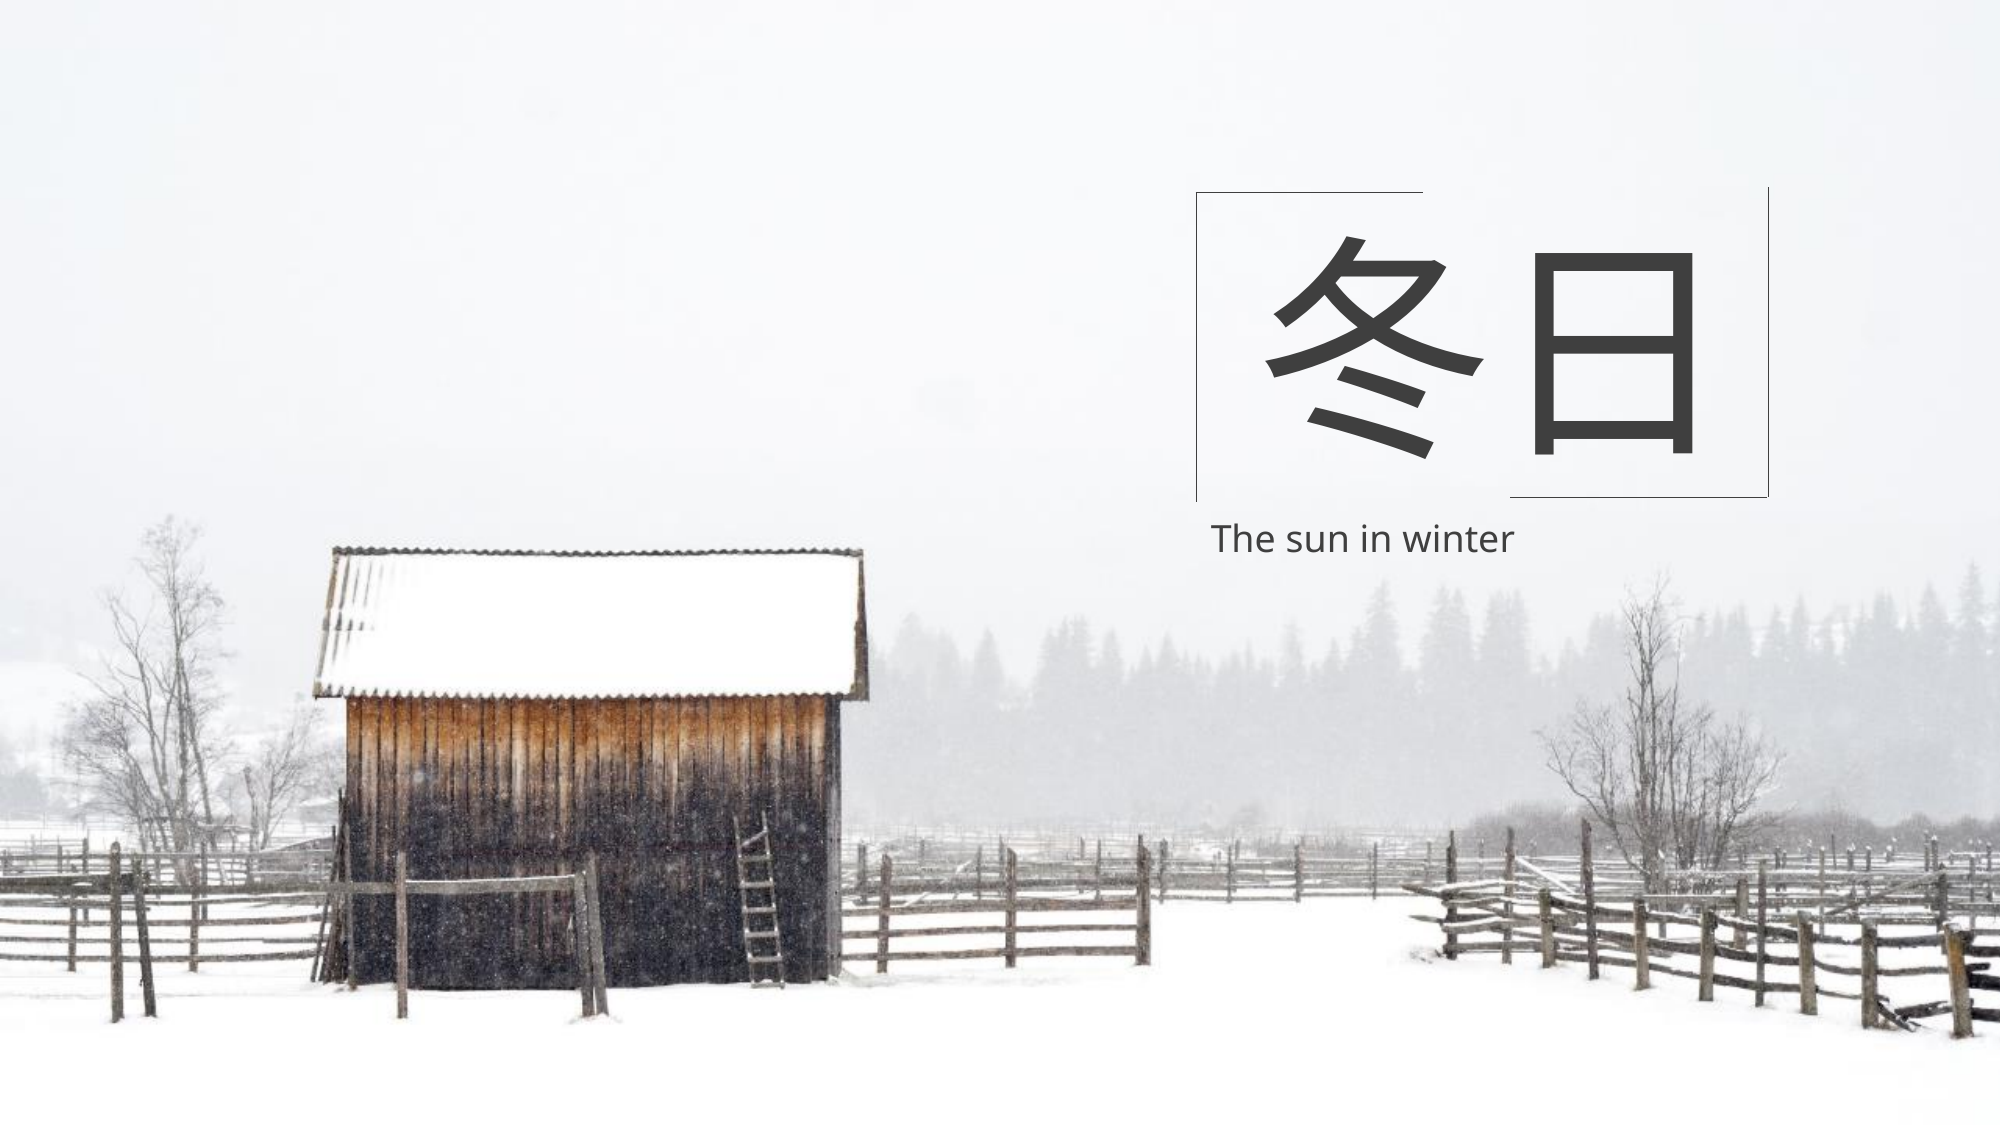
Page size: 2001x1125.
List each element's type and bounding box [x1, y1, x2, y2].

picture [0, 0, 2000, 1125]
text_box [1195, 186, 1767, 502]
